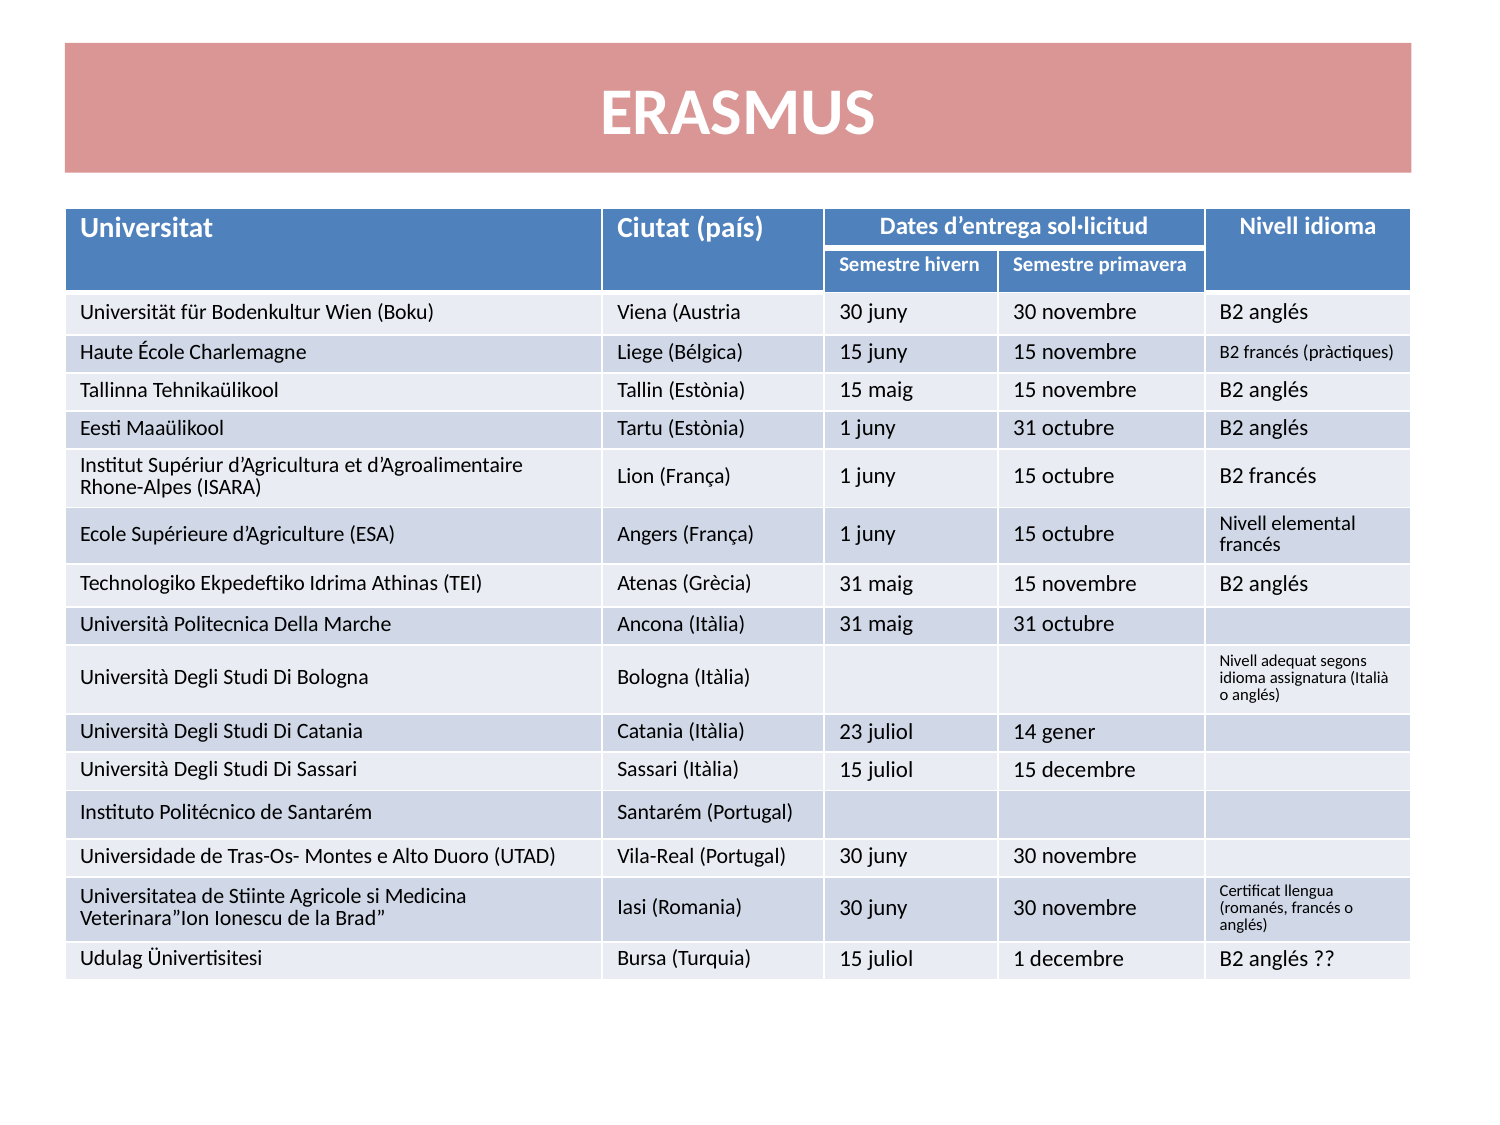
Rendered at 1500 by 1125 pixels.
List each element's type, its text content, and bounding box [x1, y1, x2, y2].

table_cell Università Politecnica Della Marche [66, 608, 601, 644]
table_cell [999, 646, 1204, 713]
table_cell 31 octubre [999, 608, 1204, 644]
table_cell Angers (França) [603, 508, 823, 563]
table_cell Eesti Maaülikool [66, 412, 601, 448]
table_cell 31 maig [825, 565, 997, 606]
table_cell [1206, 753, 1410, 790]
table_cell Università Degli Studi Di Catania [66, 715, 601, 751]
table_cell 1 juny [825, 450, 997, 507]
table_cell Nivell adequat segons idioma assignatura (Italià o anglés) [1206, 646, 1410, 713]
table_cell 15 octubre [999, 508, 1204, 563]
table_cell 15 novembre [999, 374, 1204, 410]
table_header Dates d’entrega sol·licitud [825, 209, 1204, 245]
table_cell Haute École Charlemagne [66, 336, 601, 372]
table_header Nivell idioma [1206, 209, 1410, 290]
table_cell Ancona (Itàlia) [603, 608, 823, 644]
table_cell 1 juny [825, 508, 997, 563]
table_cell Udulag Ünivertisitesi [66, 943, 601, 979]
table_cell Nivell elemental francés [1206, 508, 1410, 563]
table_cell B2 anglés [1206, 412, 1410, 448]
table_cell [999, 791, 1204, 838]
table_cell 15 octubre [999, 450, 1204, 507]
table_cell 31 maig [825, 608, 997, 644]
table_cell B2 anglés [1206, 565, 1410, 606]
table_cell Semestre primavera [999, 251, 1204, 292]
table_cell B2 francés (pràctiques) [1206, 336, 1410, 372]
table_cell Atenas (Grècia) [603, 565, 823, 606]
table_cell Tartu (Estònia) [603, 412, 823, 448]
table_cell Università Degli Studi Di Sassari [66, 753, 601, 790]
table_cell Università Degli Studi Di Bologna [66, 646, 601, 713]
table_cell [1206, 840, 1410, 876]
table_cell 14 gener [999, 715, 1204, 751]
table_cell 30 juny [825, 293, 997, 334]
table_cell [825, 791, 997, 838]
table_cell 30 novembre [999, 840, 1204, 876]
table_cell 1 decembre [999, 943, 1204, 979]
table_cell Iasi (Romania) [603, 878, 823, 941]
table_cell 23 juliol [825, 715, 997, 751]
table_cell B2 francés [1206, 450, 1410, 507]
table_cell Vila-Real (Portugal) [603, 840, 823, 876]
title ERASMUS [64, 42, 1412, 173]
table_cell Tallinna Tehnikaülikool [66, 374, 601, 410]
table_cell Semestre hivern [825, 251, 997, 292]
table_cell 30 juny [825, 878, 997, 941]
table_header Ciutat (país) [603, 209, 823, 290]
table_cell Universitatea de Stiinte Agricole si Medicina Veterinara”Ion Ionescu de la Brad” [66, 878, 601, 941]
table_cell Bologna (Itàlia) [603, 646, 823, 713]
table_cell 15 juliol [825, 753, 997, 790]
table_cell [1206, 715, 1410, 751]
table_cell Lion (França) [603, 450, 823, 507]
table_cell Institut Supériur d’Agricultura et d’Agroalimentaire Rhone-Alpes (ISARA) [66, 450, 601, 507]
table_cell B2 anglés [1206, 295, 1410, 334]
table_cell 15 novembre [999, 565, 1204, 606]
table_cell Instituto Politécnico de Santarém [66, 791, 601, 838]
table_cell Universität für Bodenkultur Wien (Boku) [66, 295, 601, 334]
table_cell Ecole Supérieure d’Agriculture (ESA) [66, 508, 601, 563]
table_cell Catania (Itàlia) [603, 715, 823, 751]
table_cell Universidade de Tras-Os- Montes e Alto Duoro (UTAD) [66, 840, 601, 876]
table_cell 31 octubre [999, 412, 1204, 448]
table_cell B2 anglés ?? [1206, 943, 1410, 979]
table_cell Liege (Bélgica) [603, 336, 823, 372]
table_cell Certificat llengua (romanés, francés o anglés) [1206, 878, 1410, 941]
table_cell [1206, 608, 1410, 644]
table_cell Santarém (Portugal) [603, 791, 823, 838]
table_cell [1206, 791, 1410, 838]
table_cell Bursa (Turquia) [603, 943, 823, 979]
table_cell Technologiko Ekpedeftiko Idrima Athinas (TEI) [66, 565, 601, 606]
table_cell Tallin (Estònia) [603, 374, 823, 410]
table_header Universitat [66, 209, 601, 290]
table_cell 30 novembre [999, 293, 1204, 334]
table_cell [825, 646, 997, 713]
table_cell 15 novembre [999, 336, 1204, 372]
table_cell 30 juny [825, 840, 997, 876]
table_cell 1 juny [825, 412, 997, 448]
table_cell Sassari (Itàlia) [603, 753, 823, 790]
table_cell B2 anglés [1206, 374, 1410, 410]
table_cell 30 novembre [999, 878, 1204, 941]
table_cell 15 juliol [825, 943, 997, 979]
table_cell 15 juny [825, 336, 997, 372]
table_cell 15 decembre [999, 753, 1204, 790]
table_cell Viena (Austria [603, 295, 823, 334]
table_cell 15 maig [825, 374, 997, 410]
